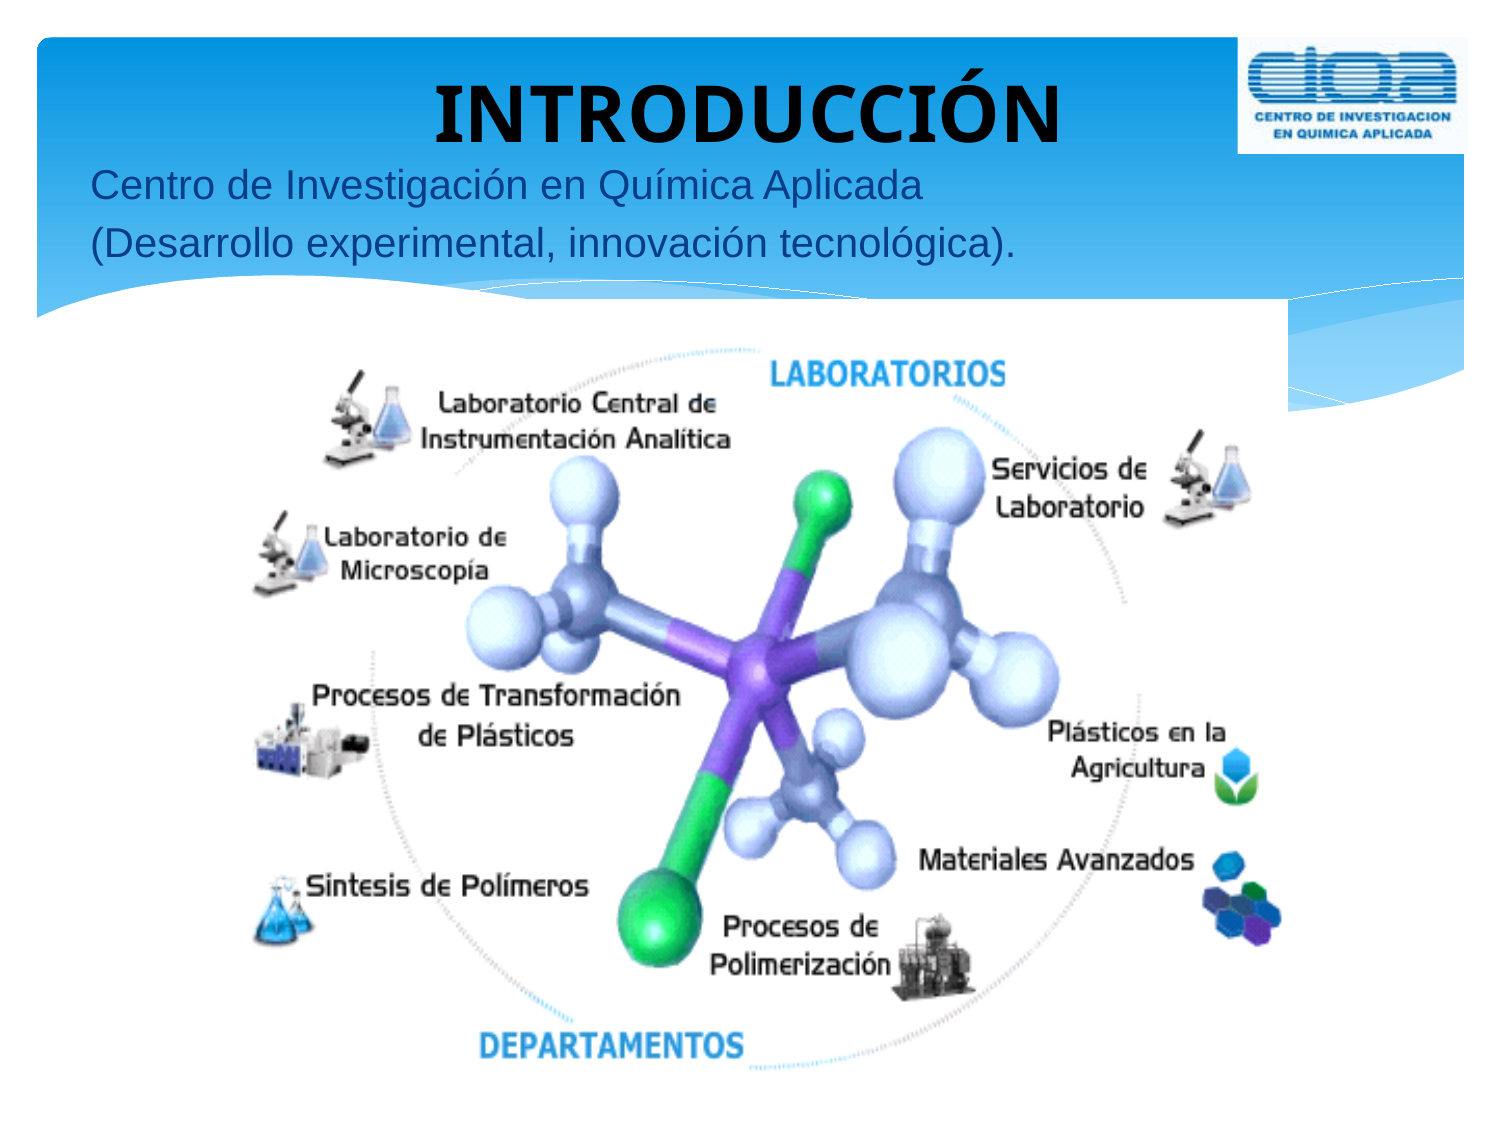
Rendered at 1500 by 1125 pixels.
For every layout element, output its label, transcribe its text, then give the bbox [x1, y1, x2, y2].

picture [1237, 37, 1469, 154]
picture [249, 299, 1288, 1109]
title INTRODUCCIÓN [75, 55, 1425, 261]
list Centro de Investigación en Química Aplicada (Desarrollo experimental, innovación tecnológica). [75, 261, 1425, 1005]
